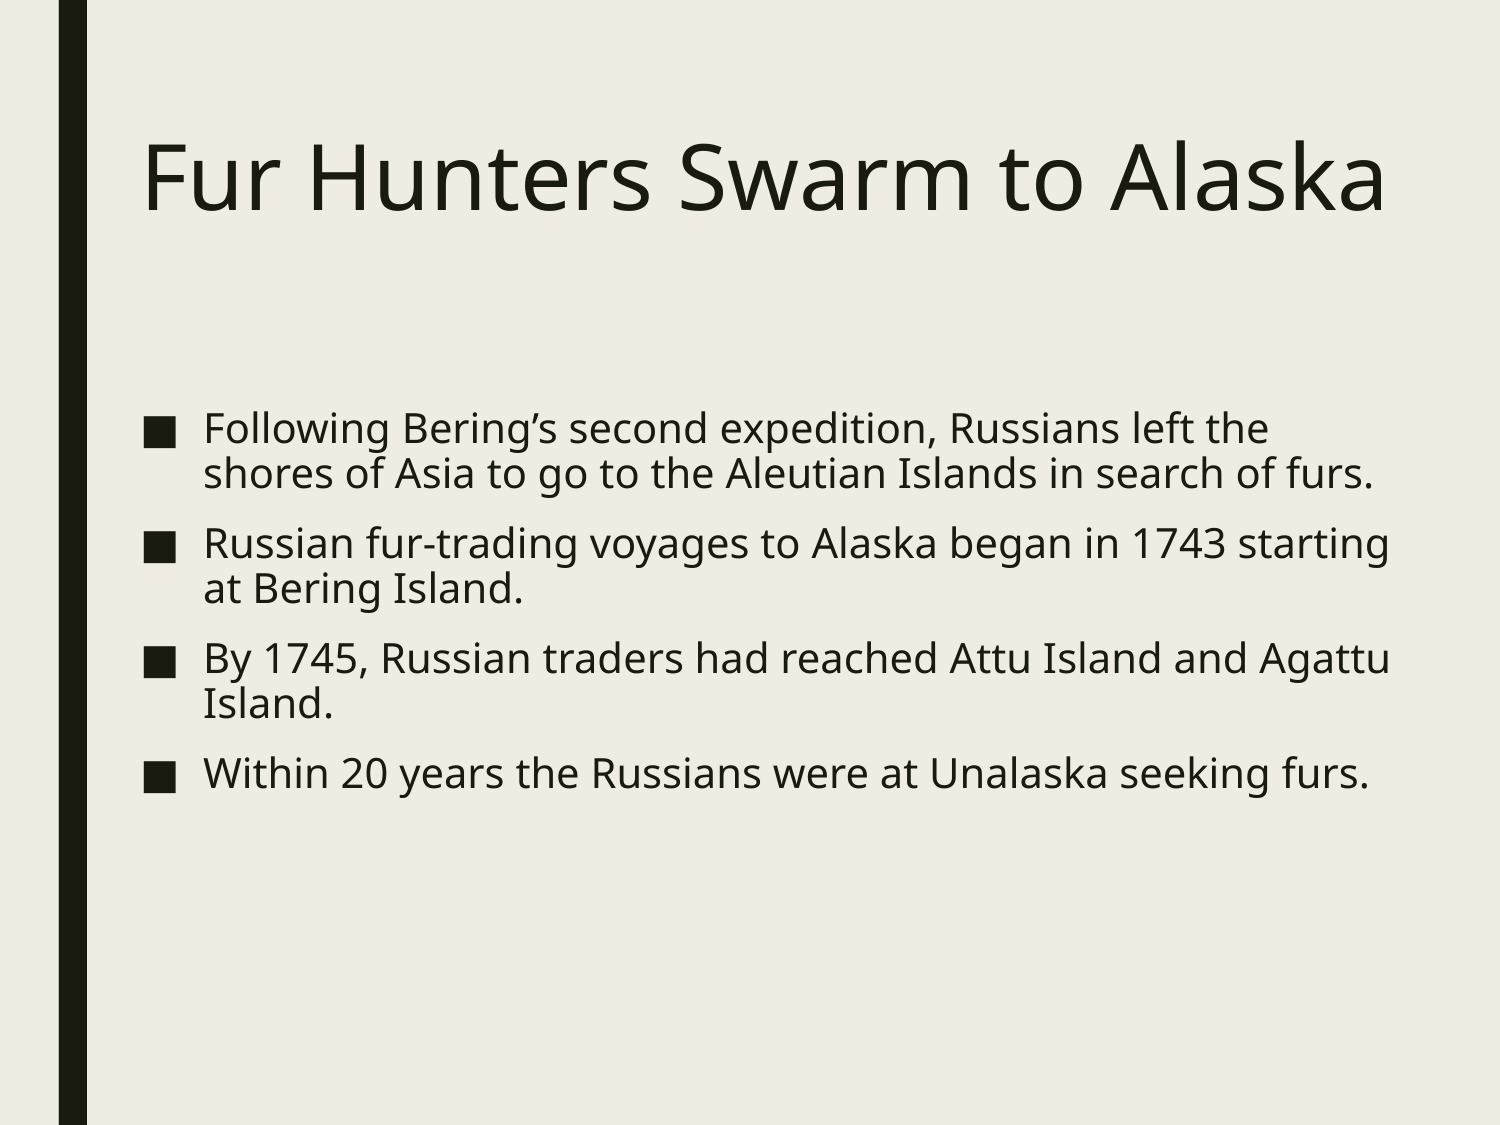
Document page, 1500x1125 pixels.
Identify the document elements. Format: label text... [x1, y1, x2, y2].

list Following Bering’s second expedition, Russians left the shores of Asia to go to the Aleutian Islands in search of furs. Russian fur-trading voyages to Alaska began in 1743 starting at Bering Island. By 1745, Russian traders had reached Attu Island and Agattu Island. Within 20 years the Russians were at Unalaska seeking furs. [125, 399, 1425, 1088]
title Fur Hunters Swarm to Alaska [125, 125, 1425, 280]
